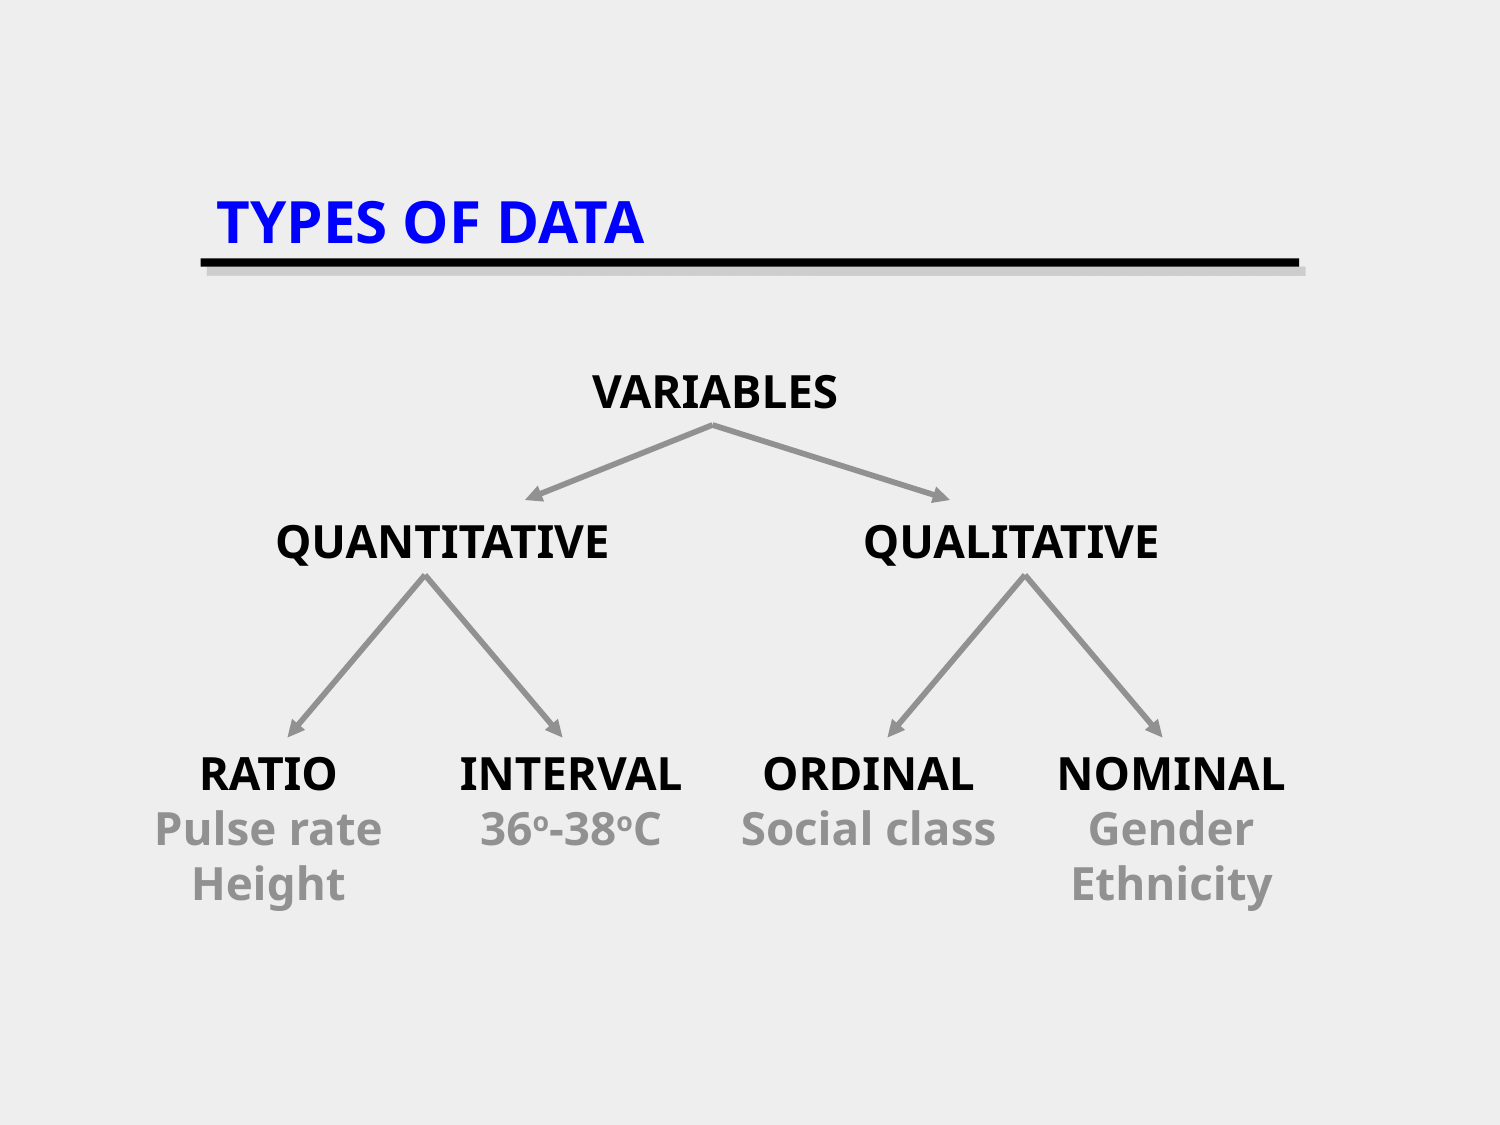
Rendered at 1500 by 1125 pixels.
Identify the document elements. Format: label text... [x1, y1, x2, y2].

text_box ORDINAL Social class [725, 737, 1012, 918]
text_box [424, 574, 563, 738]
text_box QUANTITATIVE [260, 504, 625, 575]
text_box [1024, 574, 1163, 738]
text_box RATIO Pulse rate Height [139, 737, 398, 918]
text_box [287, 575, 425, 738]
text_box QUALITATIVE [848, 504, 1175, 575]
text_box INTERVAL 36o-38oC [445, 737, 698, 863]
text_box VARIABLES [577, 354, 854, 425]
text_box NOMINAL Gender Ethnicity [1041, 737, 1301, 918]
title TYPES OF DATA [201, 162, 1299, 263]
text_box [525, 425, 712, 502]
text_box [712, 424, 950, 503]
text_box [887, 575, 1025, 738]
